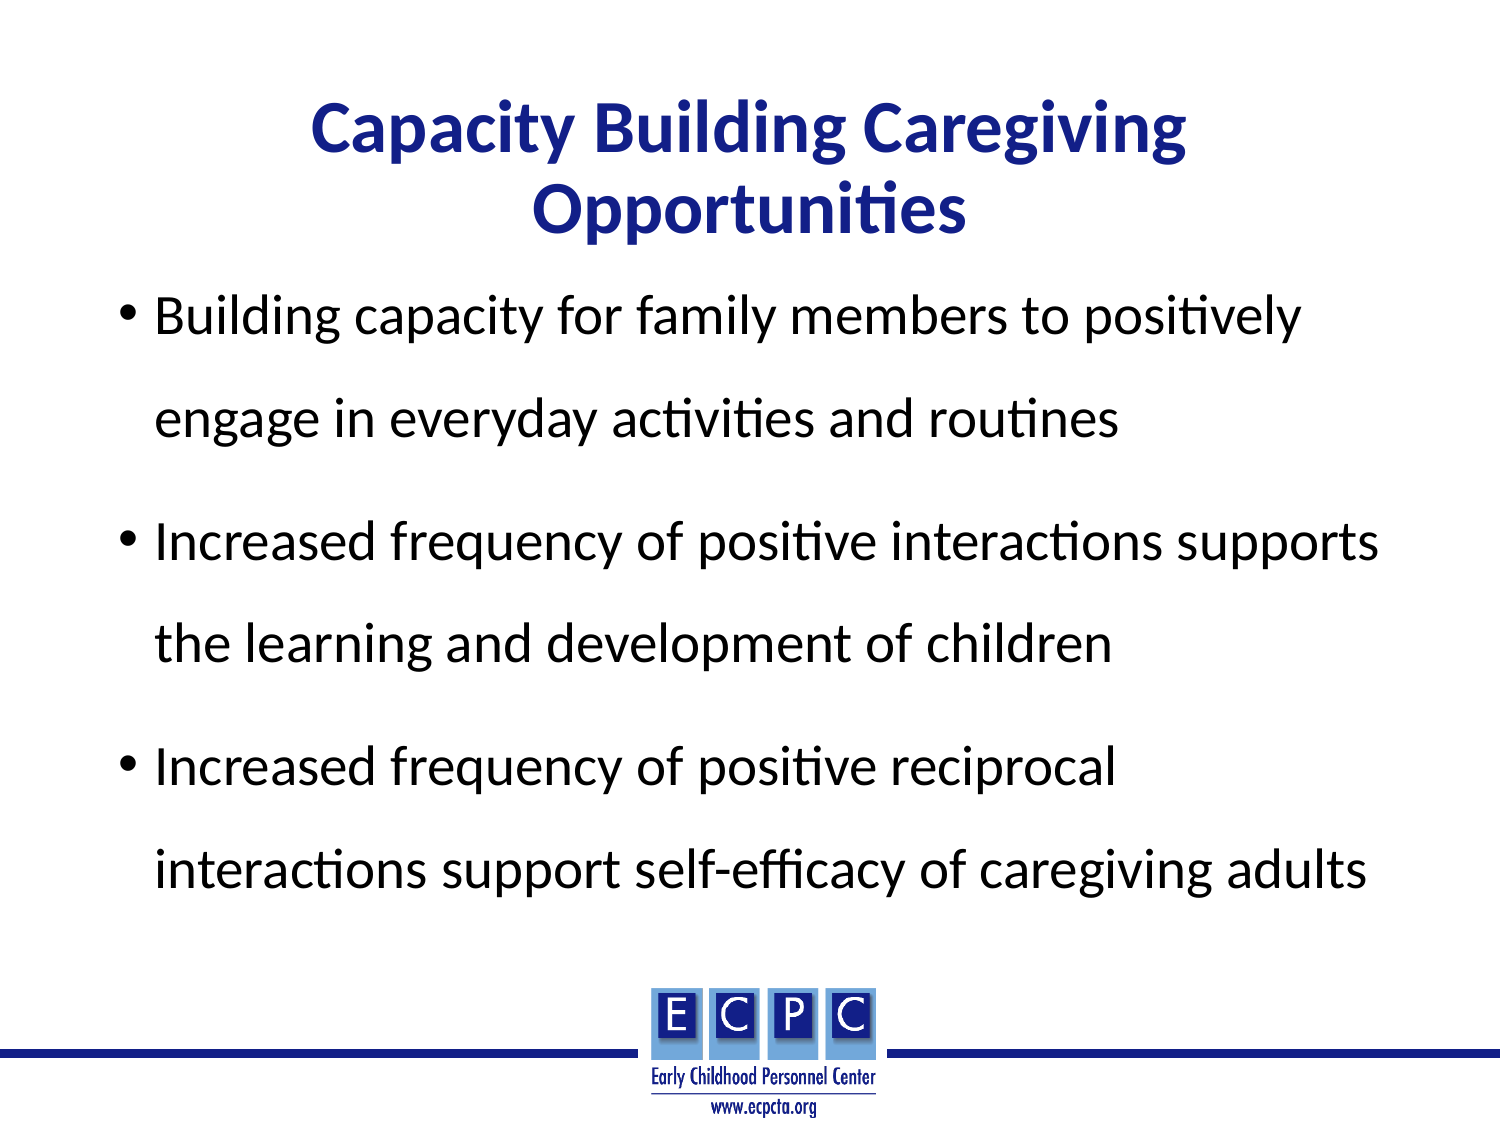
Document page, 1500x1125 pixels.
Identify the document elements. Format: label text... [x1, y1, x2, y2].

list Building capacity for family members to positively engage in everyday activities and routines Increased frequency of positive interactions supports the learning and development of children Increased frequency of positive reciprocal interactions support self-efficacy of caregiving adults [103, 235, 1397, 1014]
picture [651, 1014, 876, 1118]
title Capacity Building Caregiving Opportunities [103, 59, 1397, 235]
